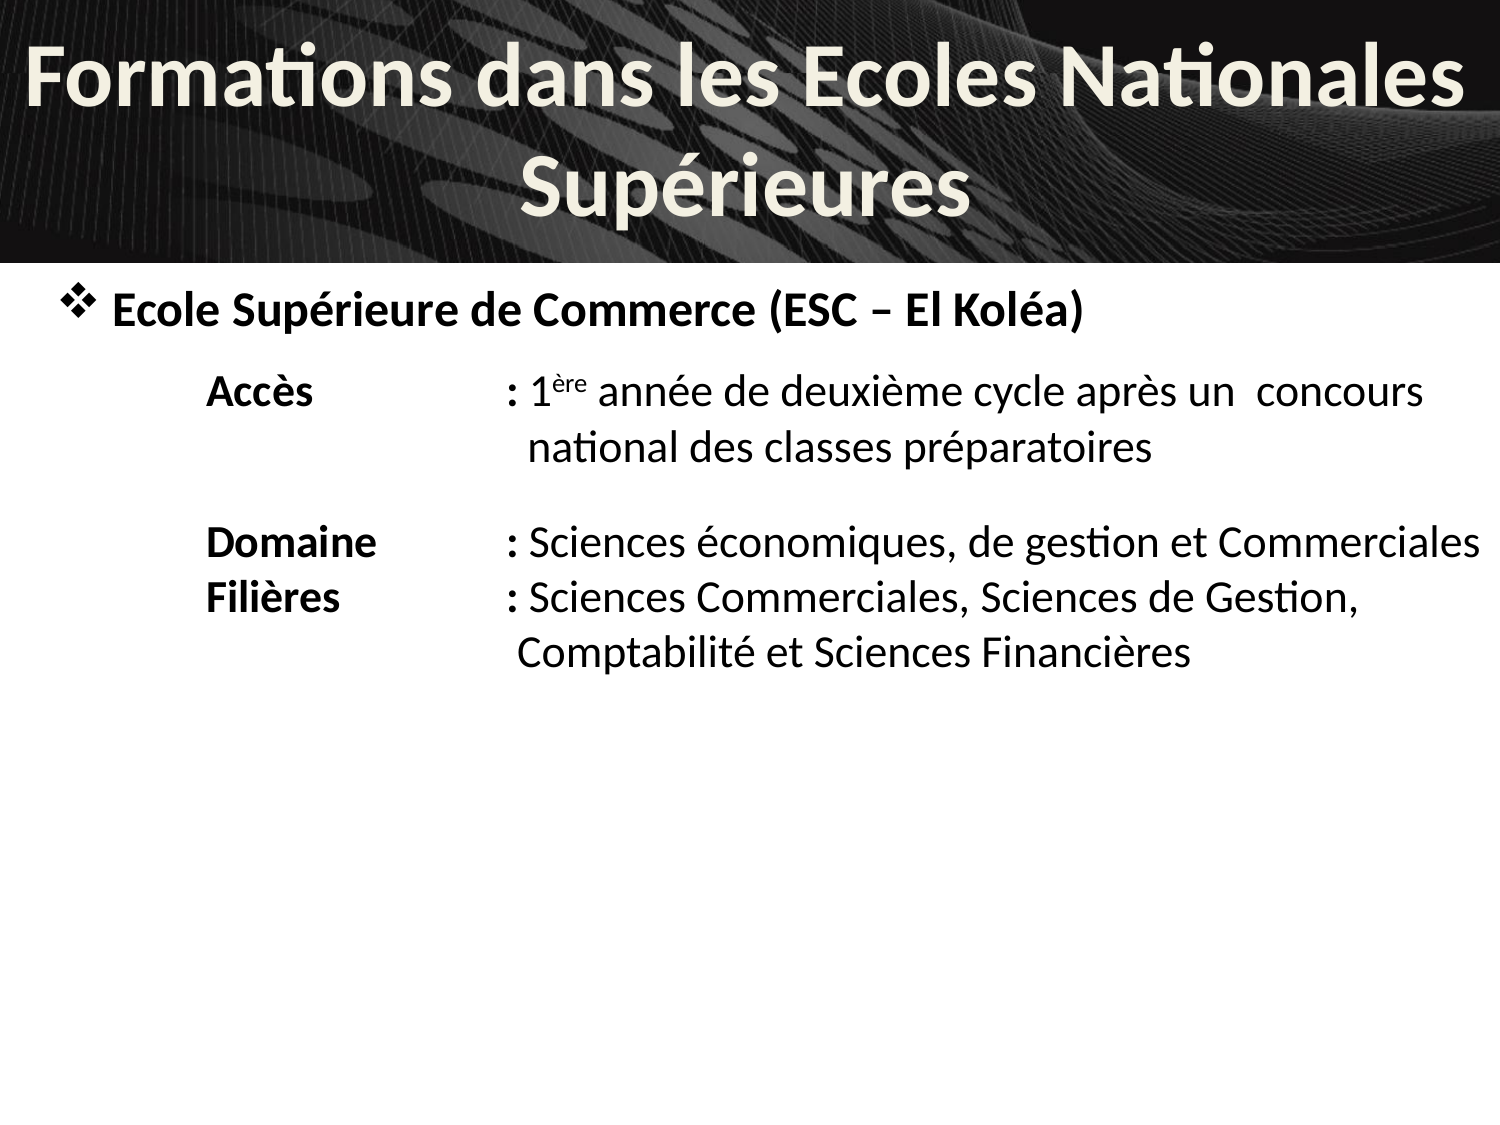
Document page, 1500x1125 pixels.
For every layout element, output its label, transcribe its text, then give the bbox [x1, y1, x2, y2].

picture [0, 0, 1500, 263]
text_box Ecole Supérieure de Commerce (ESC – El Koléa) Accès : 1ère année de deuxième cycle après un concours national des classes préparatoires Domaine : Sciences économiques, de gestion et Commerciales Filières : Sciences Commerciales, Sciences de Gestion, Comptabilité et Sciences Financières [41, 271, 1500, 684]
